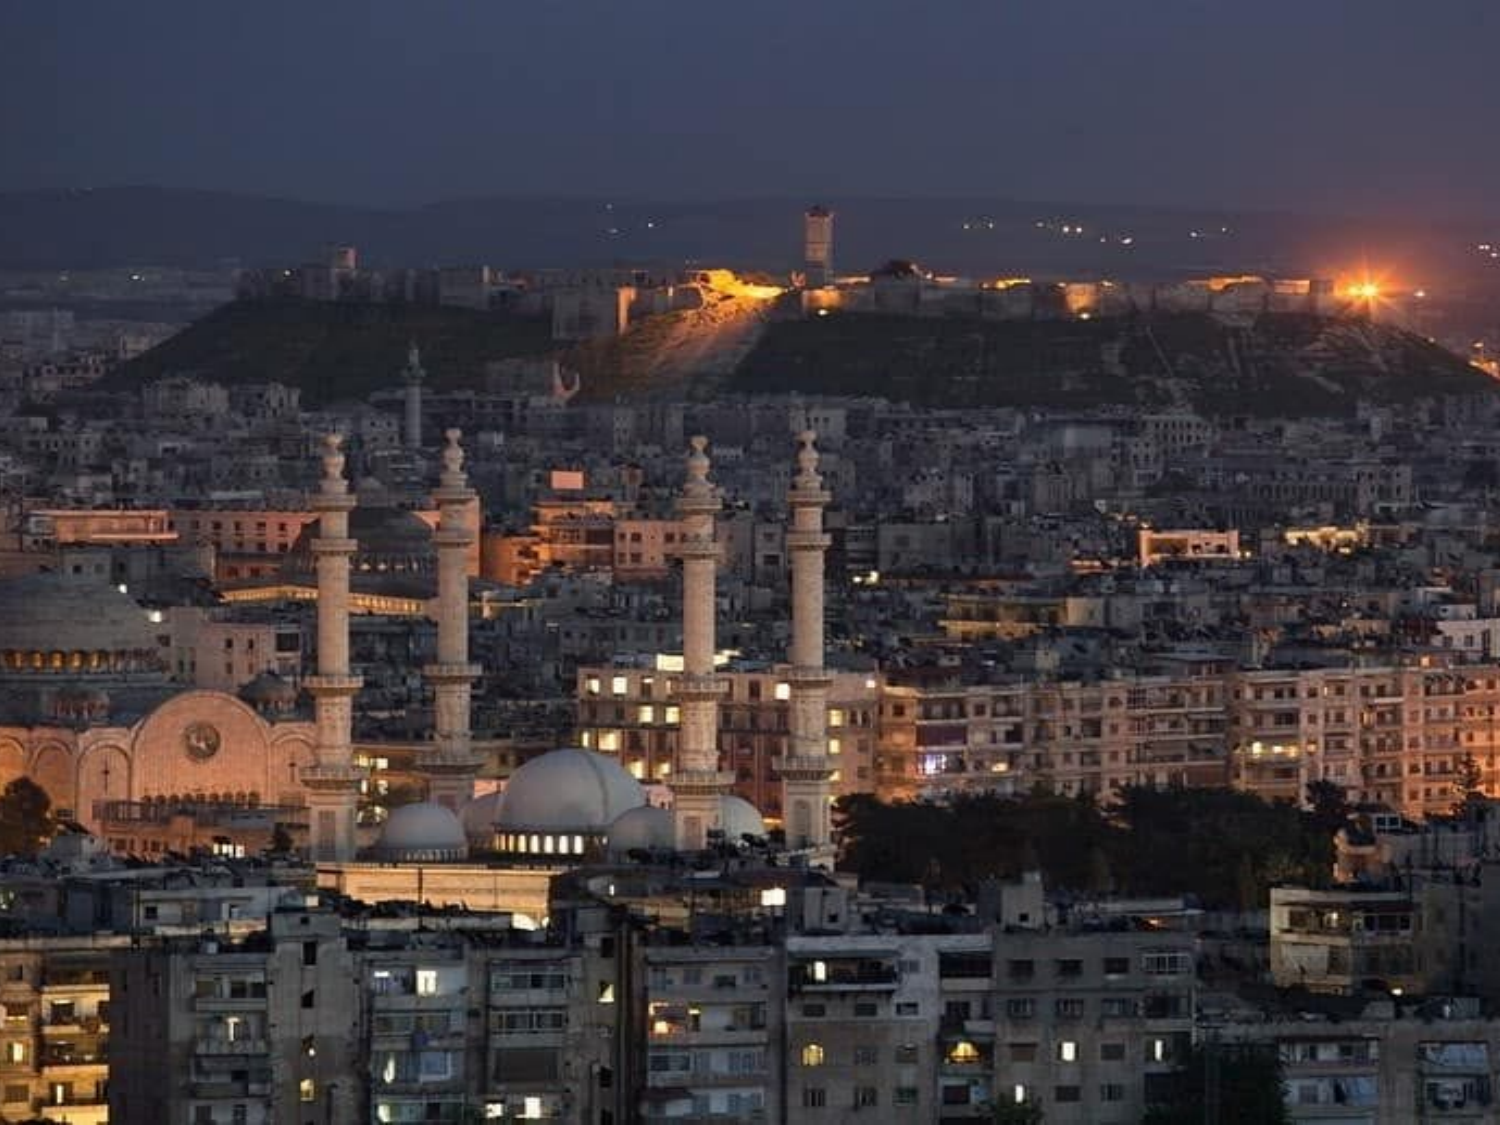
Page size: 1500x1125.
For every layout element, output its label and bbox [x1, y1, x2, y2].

list [0, 0, 1500, 1125]
